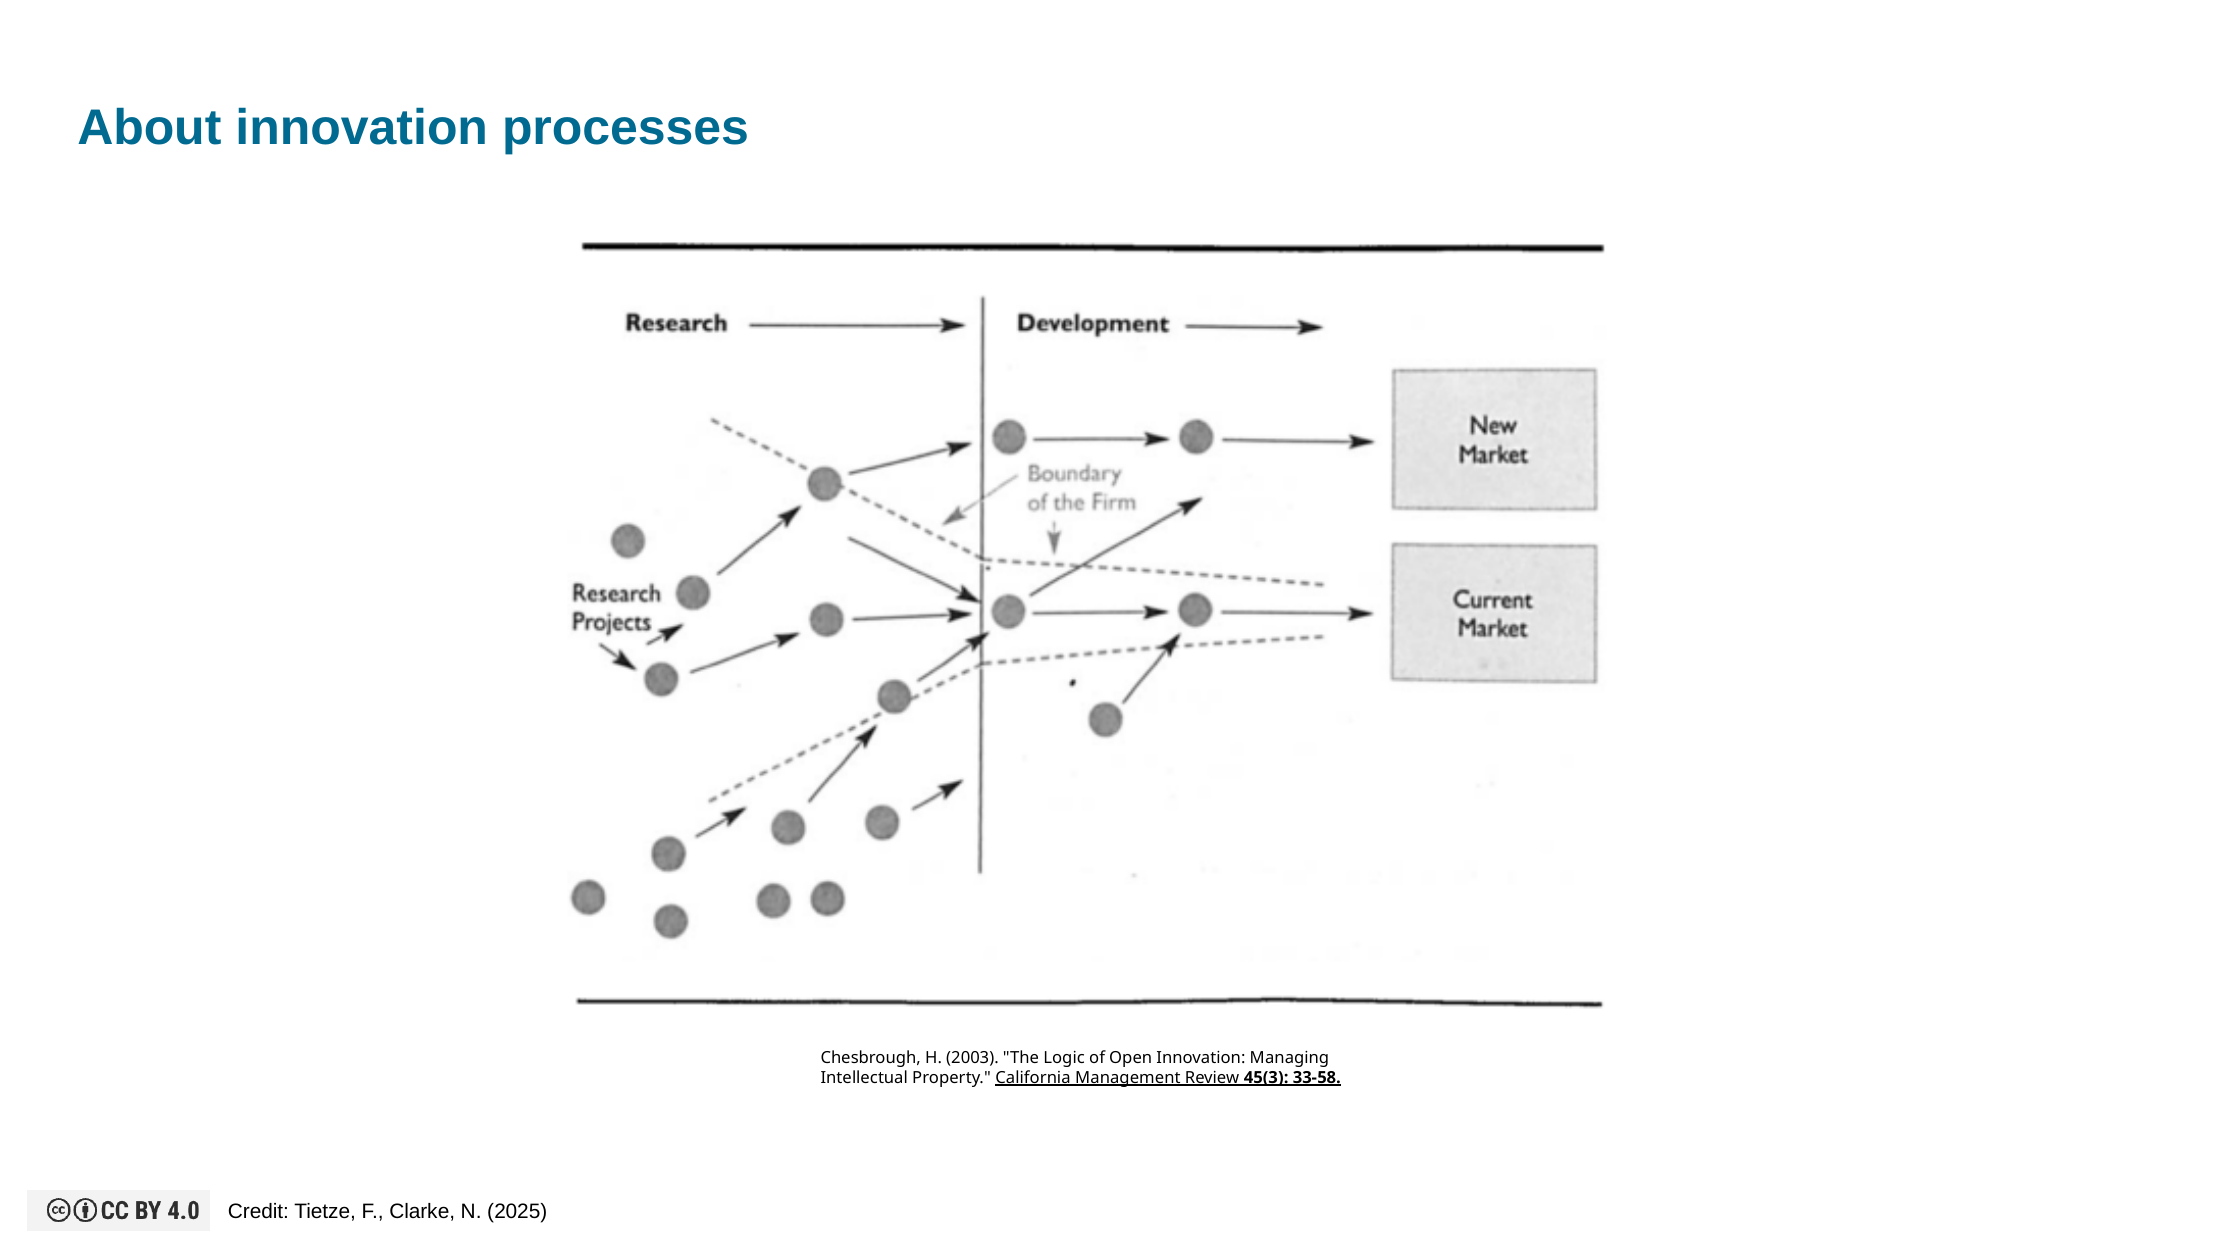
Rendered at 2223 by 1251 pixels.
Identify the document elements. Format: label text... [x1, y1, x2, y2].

picture [549, 229, 1634, 1026]
title About innovation processes [77, 69, 2084, 188]
picture [27, 1190, 210, 1231]
text_box Chesbrough, H. (2003). "The Logic of Open Innovation: Managing Intellectual Property." California Management Review 45(3): 33-58. [805, 1039, 1377, 1094]
